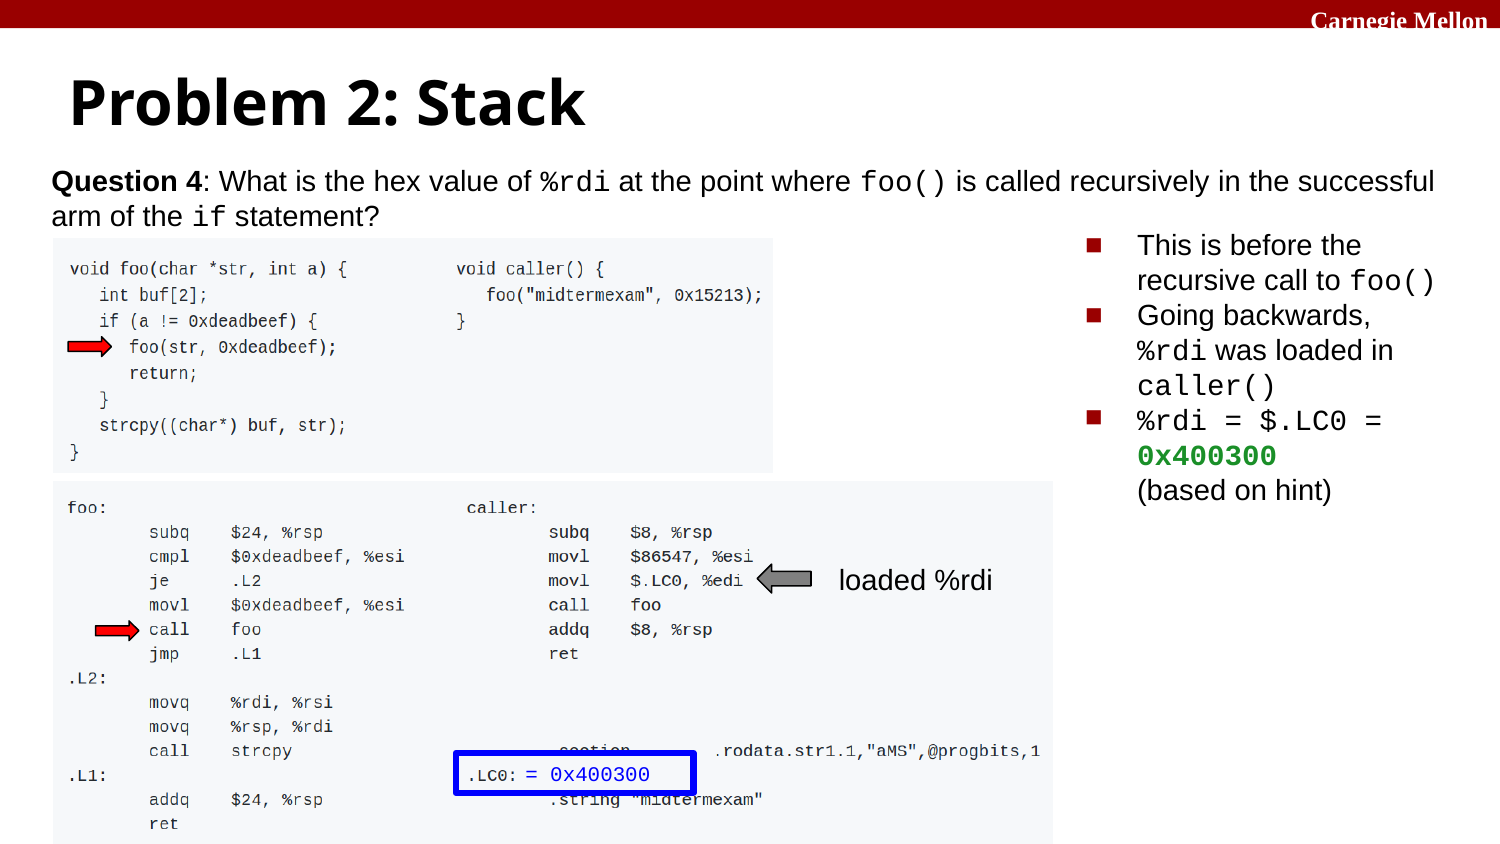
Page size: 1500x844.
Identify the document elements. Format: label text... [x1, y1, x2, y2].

list This is before the recursive call to foo() Going backwards, %rdi was loaded in caller() %rdi = $.LC0 = 0x400300 (based on hint) [1047, 211, 1458, 602]
picture [53, 238, 774, 473]
picture [53, 481, 1053, 844]
title Problem 2: Stack [53, 53, 1299, 147]
list Question 4: What is the hex value of %rdi at the point where foo() is called recursively in the successful arm of the if statement? [36, 147, 1480, 212]
